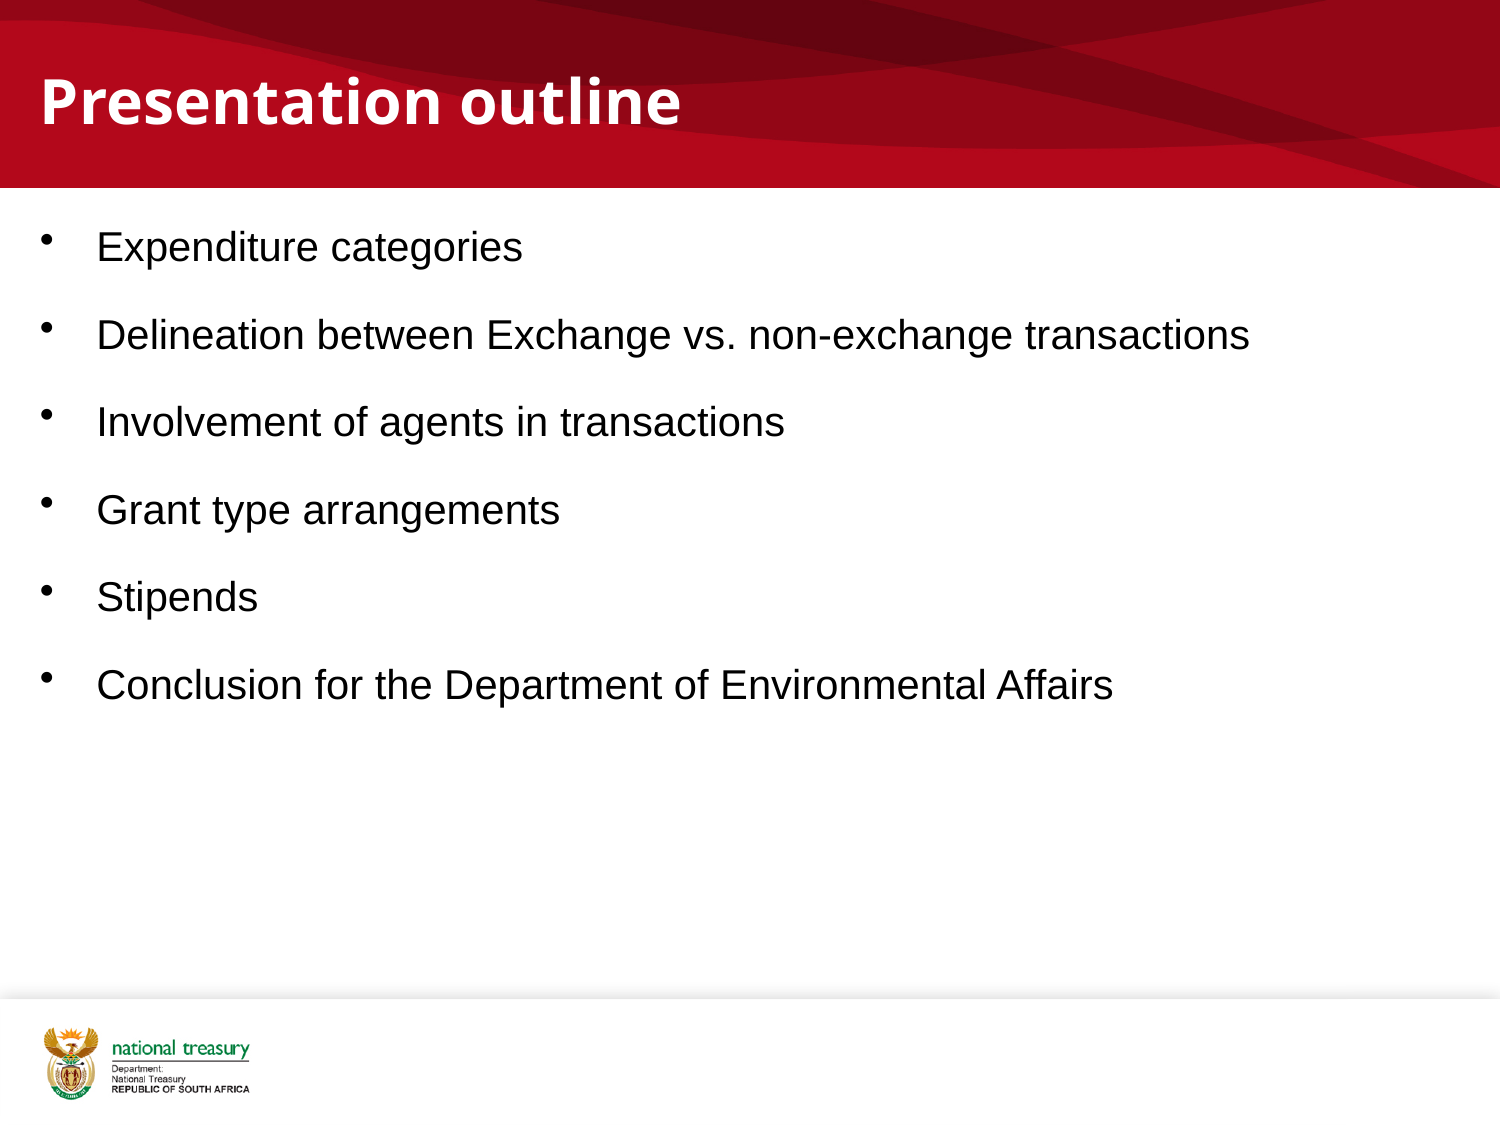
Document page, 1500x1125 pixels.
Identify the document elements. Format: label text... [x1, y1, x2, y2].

picture [0, 0, 1500, 188]
title Presentation outline [24, 28, 1494, 179]
picture [0, 977, 1500, 1125]
list Expenditure categories Delineation between Exchange vs. non-exchange transactions Involvement of agents in transactions Grant type arrangements Stipends Conclusion for the Department of Environmental Affairs [24, 212, 1463, 925]
